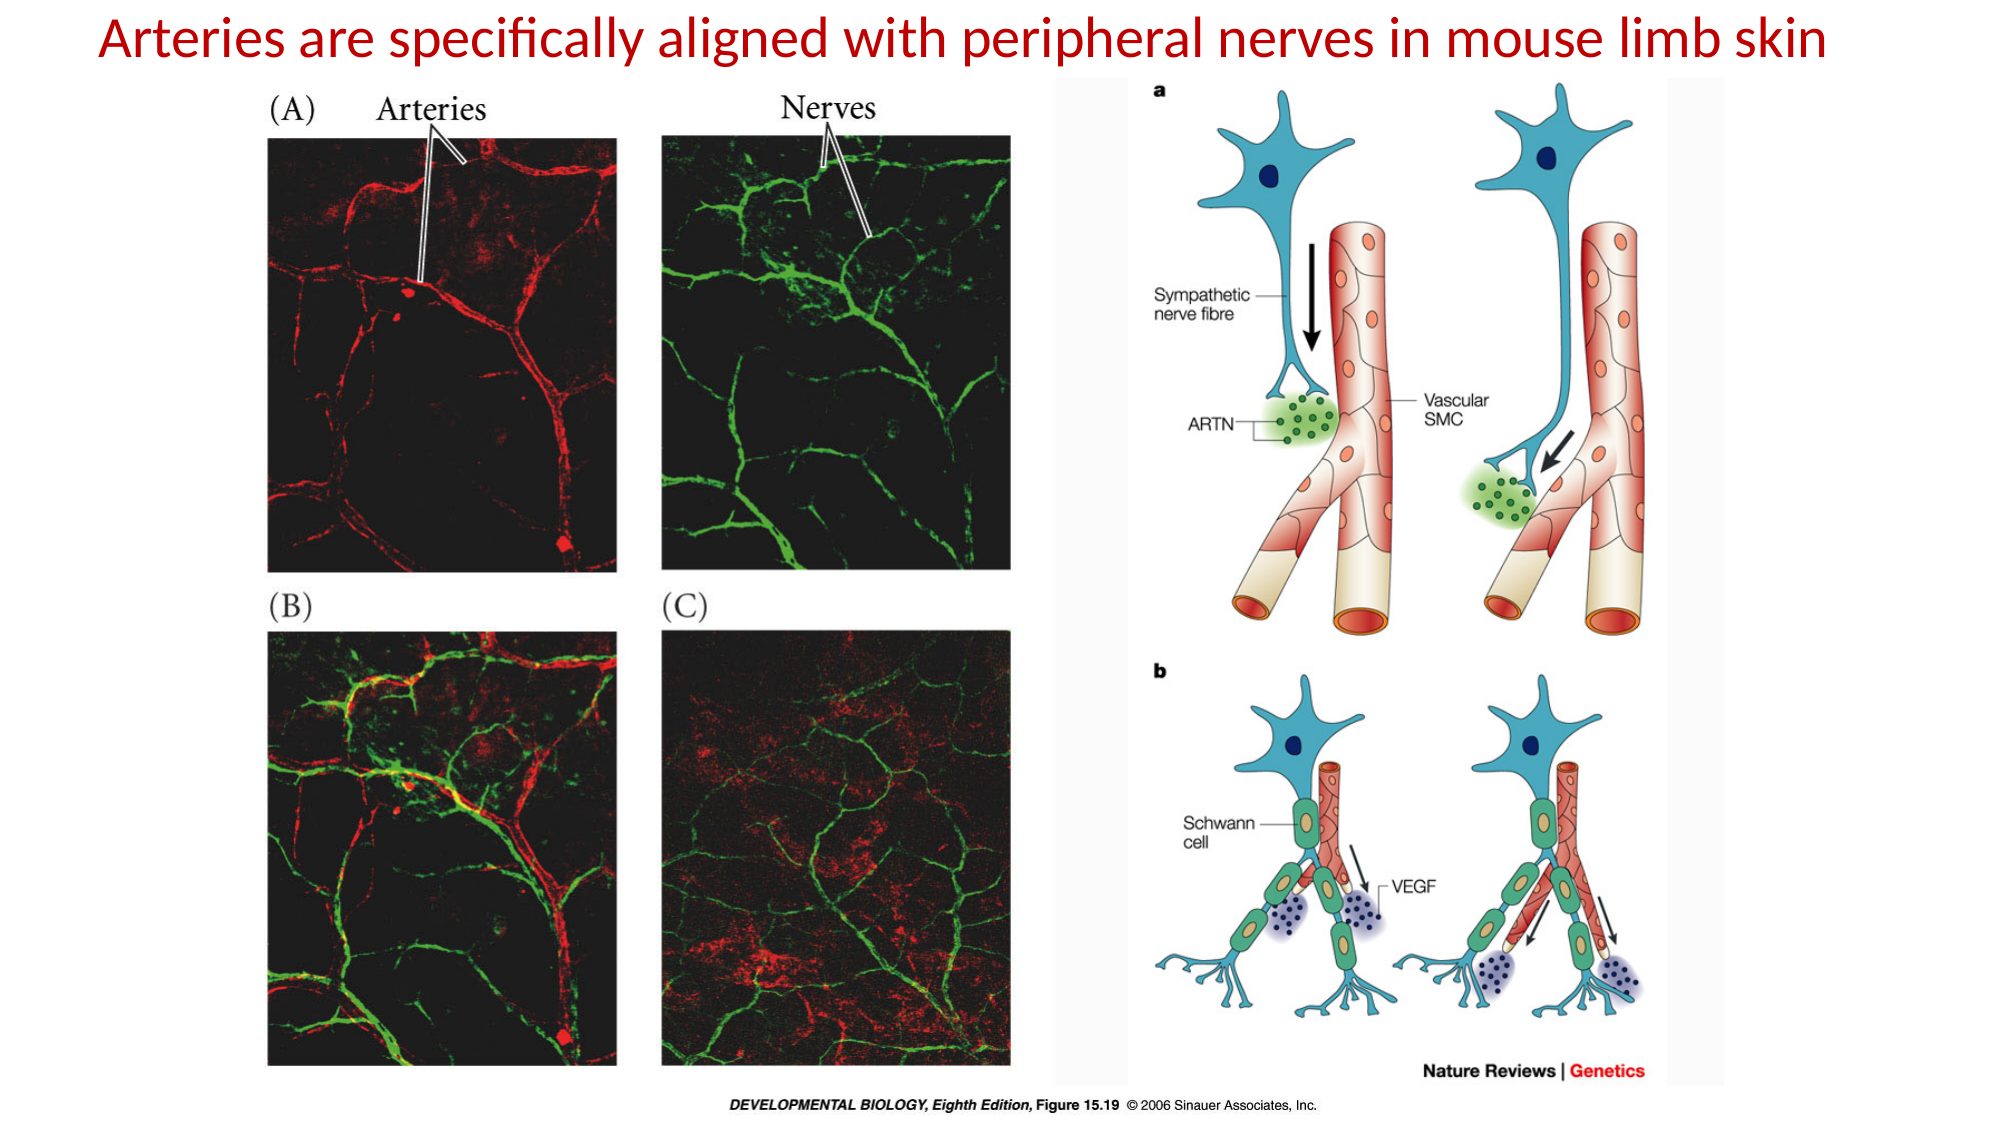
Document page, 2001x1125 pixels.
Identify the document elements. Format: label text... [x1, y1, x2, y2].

title Arteries are specifically aligned with peripheral nerves in mouse limb skin [83, 0, 1874, 148]
picture [0, 74, 1724, 1125]
